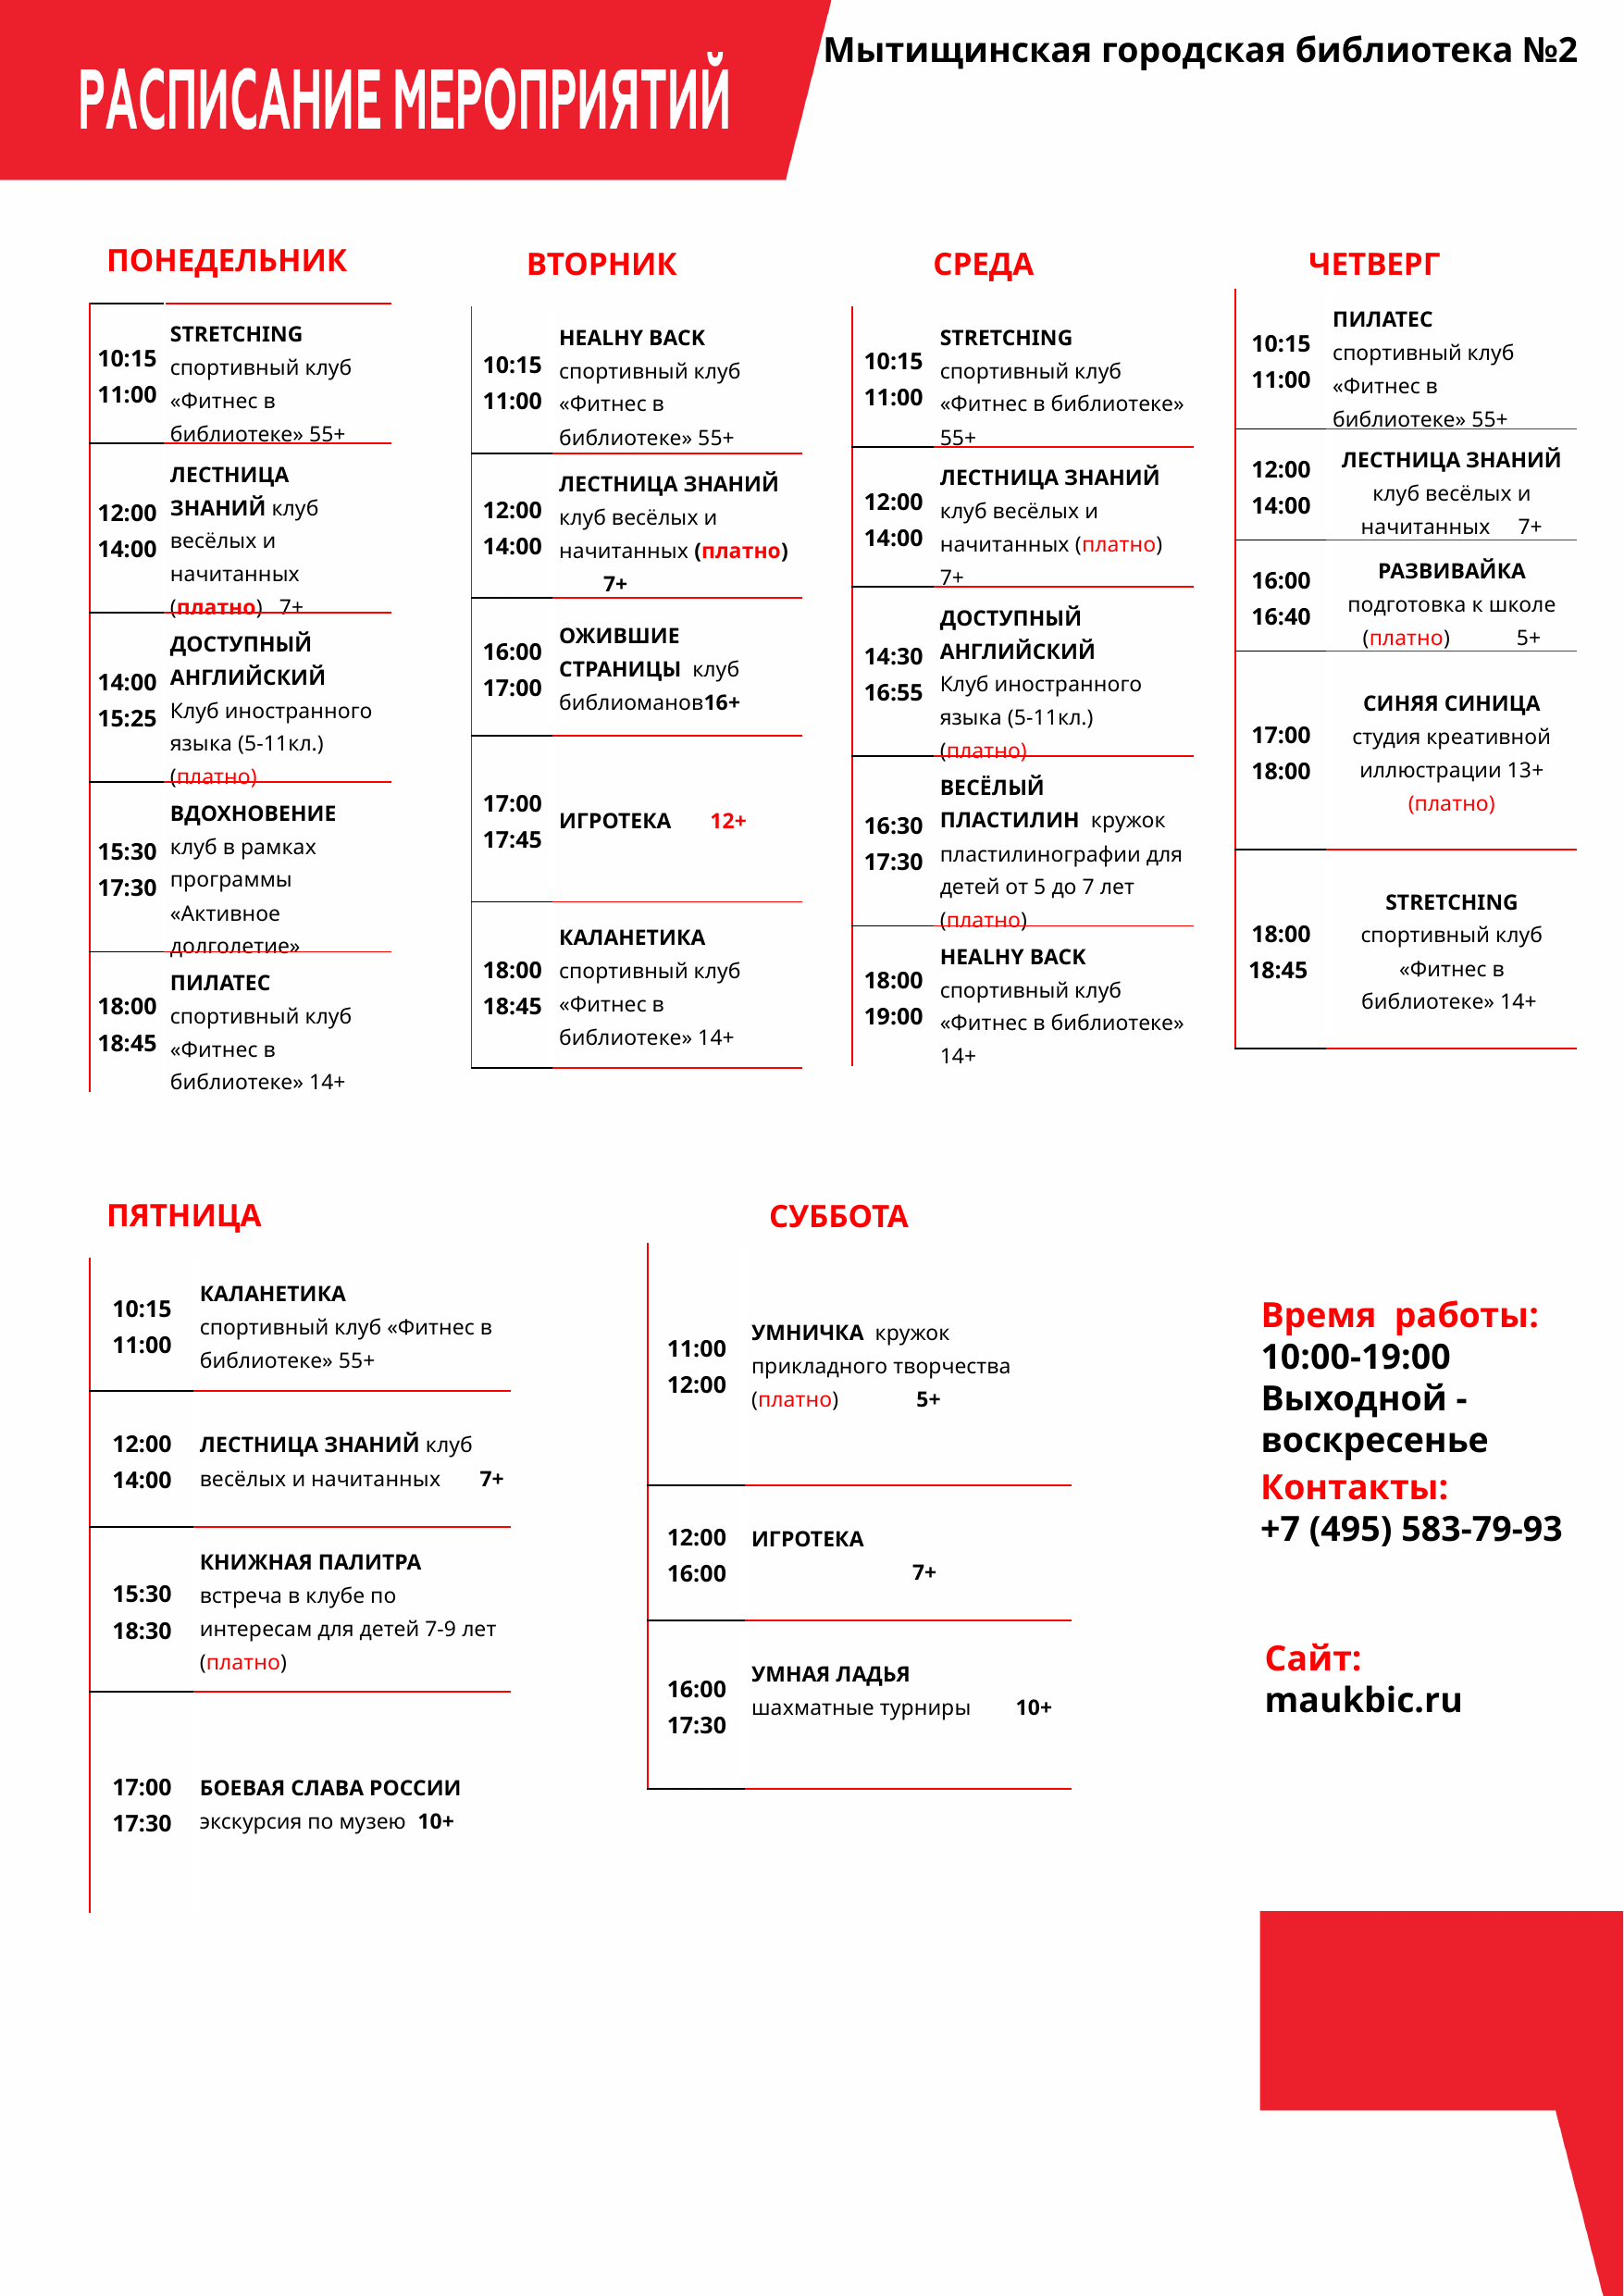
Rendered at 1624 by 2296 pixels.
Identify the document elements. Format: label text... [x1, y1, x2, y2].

table_cell ДОСТУПНЫЙ АНГЛИЙСКИЙ Клуб иностранного языка (5-11кл.) (платно) [166, 614, 391, 781]
text_box ЧЕТВЕРГ [1246, 237, 1503, 289]
table_header ПИЛАТЕС спортивный клуб «Фитнес в библиотеке» 55+ [1328, 289, 1577, 428]
table_header STRETCHING спортивный клуб «Фитнес в библиотеке» 55+ [936, 306, 1194, 446]
table_cell 16:00 17:30 [649, 1621, 745, 1788]
text_box ВТОРНИК [474, 237, 730, 289]
table_cell 12:00 14:00 [853, 448, 934, 586]
table_cell 18:00 18:45 [472, 902, 552, 1067]
table_cell ЛЕСТНИЦА ЗНАНИЙ клуб весёлых и начитанных (платно) 7+ [554, 454, 802, 597]
table_cell ЛЕСТНИЦА ЗНАНИЙ клуб весёлых и начитанных 7+ [195, 1392, 511, 1526]
text_box Контакты: +7 (495) 583-79-93 [1246, 1458, 1577, 1555]
table_cell ЛЕСТНИЦА ЗНАНИЙ клуб весёлых и начитанных 7+ [1328, 429, 1577, 540]
table_cell ЛЕСТНИЦА ЗНАНИЙ клуб весёлых и начитанных (платно) 7+ [166, 444, 391, 612]
table_header STRETCHING спортивный клуб «Фитнес в библиотеке» 55+ [166, 304, 391, 442]
table_cell СИНЯЯ СИНИЦА студия креативной иллюстрации 13+ (платно) [1328, 652, 1577, 849]
table_cell 14:30 16:55 [853, 588, 934, 755]
text_box Сайт: maukbic.ru [1250, 1629, 1477, 1727]
text_box СУББОТА [647, 1189, 1031, 1241]
table_cell 18:00 18:45 [1236, 850, 1326, 1048]
table_cell 12:00 14:00 [91, 444, 164, 612]
picture [0, 0, 1624, 2296]
text_box ПЯТНИЦА [93, 1188, 348, 1240]
table_cell ВЕСЁЛЫЙ ПЛАСТИЛИН кружок пластилинографии для детей от 5 до 7 лет (платно) [936, 757, 1194, 925]
table_cell ОЖИВШИЕ СТРАНИЦЫ клуб библиоманов16+ [554, 599, 802, 735]
table_cell 18:00 18:45 [91, 952, 164, 1092]
table_header КАЛАНЕТИКА спортивный клуб «Фитнес в библиотеке» 55+ [195, 1258, 511, 1390]
table_cell 12:00 16:00 [649, 1486, 745, 1620]
table_cell ДОСТУПНЫЙ АНГЛИЙСКИЙ Клуб иностранного языка (5-11кл.) (платно) [936, 588, 1194, 755]
table_header HEALHY BACK спортивный клуб «Фитнес в библиотеке» 55+ [554, 306, 802, 453]
table_header 10:15 11:00 [91, 1258, 193, 1390]
table_cell 16:00 16:40 [1236, 540, 1326, 651]
table_cell 17:00 17:45 [472, 737, 552, 901]
table_header 10:15 11:00 [853, 306, 934, 446]
table_header 10:15 11:00 [91, 304, 164, 442]
table_cell ПИЛАТЕС спортивный клуб «Фитнес в библиотеке» 14+ [166, 952, 391, 1092]
table_cell 12:00 14:00 [472, 454, 552, 597]
table_cell 12:00 14:00 [91, 1392, 193, 1526]
table_cell ИГРОТЕКА 12+ [554, 737, 802, 901]
table_cell УМНАЯ ЛАДЬЯ шахматные турниры 10+ [747, 1621, 1072, 1788]
table_cell РАЗВИВАЙКА подготовка к школе (платно) 5+ [1328, 540, 1577, 651]
text_box Время работы: 10:00-19:00 Выходной - воскресенье [1246, 1286, 1624, 1467]
table_cell STRETCHING спортивный клуб «Фитнес в библиотеке» 14+ [1328, 850, 1577, 1048]
table_cell 16:00 17:00 [472, 599, 552, 735]
table_cell ИГРОТЕКА 7+ [747, 1486, 1072, 1620]
table_cell КАЛАНЕТИКА спортивный клуб «Фитнес в библиотеке» 14+ [554, 902, 802, 1067]
table_cell КНИЖНАЯ ПАЛИТРА встреча в клубе по интересам для детей 7-9 лет (платно) [195, 1528, 511, 1691]
table_cell 14:00 15:25 [91, 614, 164, 781]
table_header 10:15 11:00 [1236, 289, 1326, 428]
table_cell 17:00 18:00 [1236, 652, 1326, 849]
table_header 10:15 11:00 [472, 306, 552, 453]
table_cell HEALHY BACK спортивный клуб «Фитнес в библиотеке» 14+ [936, 926, 1194, 1066]
table_cell 15:30 17:30 [91, 783, 164, 951]
text_box ПОНЕДЕЛЬНИК [93, 234, 415, 286]
table_cell 16:30 17:30 [853, 757, 934, 925]
table_header 11:00 12:00 [649, 1243, 745, 1484]
table_cell 17:00 17:30 [91, 1693, 193, 1913]
table_cell 18:00 19:00 [853, 926, 934, 1066]
table_cell БОЕВАЯ СЛАВА РОССИИ экскурсия по музею 10+ [195, 1693, 511, 1913]
table_cell ЛЕСТНИЦА ЗНАНИЙ клуб весёлых и начитанных (платно) 7+ [936, 448, 1194, 586]
table_header УМНИЧКА кружок прикладного творчества (платно) 5+ [747, 1243, 1072, 1484]
table_cell 12:00 14:00 [1236, 429, 1326, 540]
table_cell ВДОХНОВЕНИЕ клуб в рамках программы «Активное долголетие» [166, 783, 391, 951]
text_box СРЕДА [856, 237, 1111, 289]
text_box Мытищинская городская библиотека №2 [809, 20, 1593, 118]
table_cell 15:30 18:30 [91, 1528, 193, 1691]
